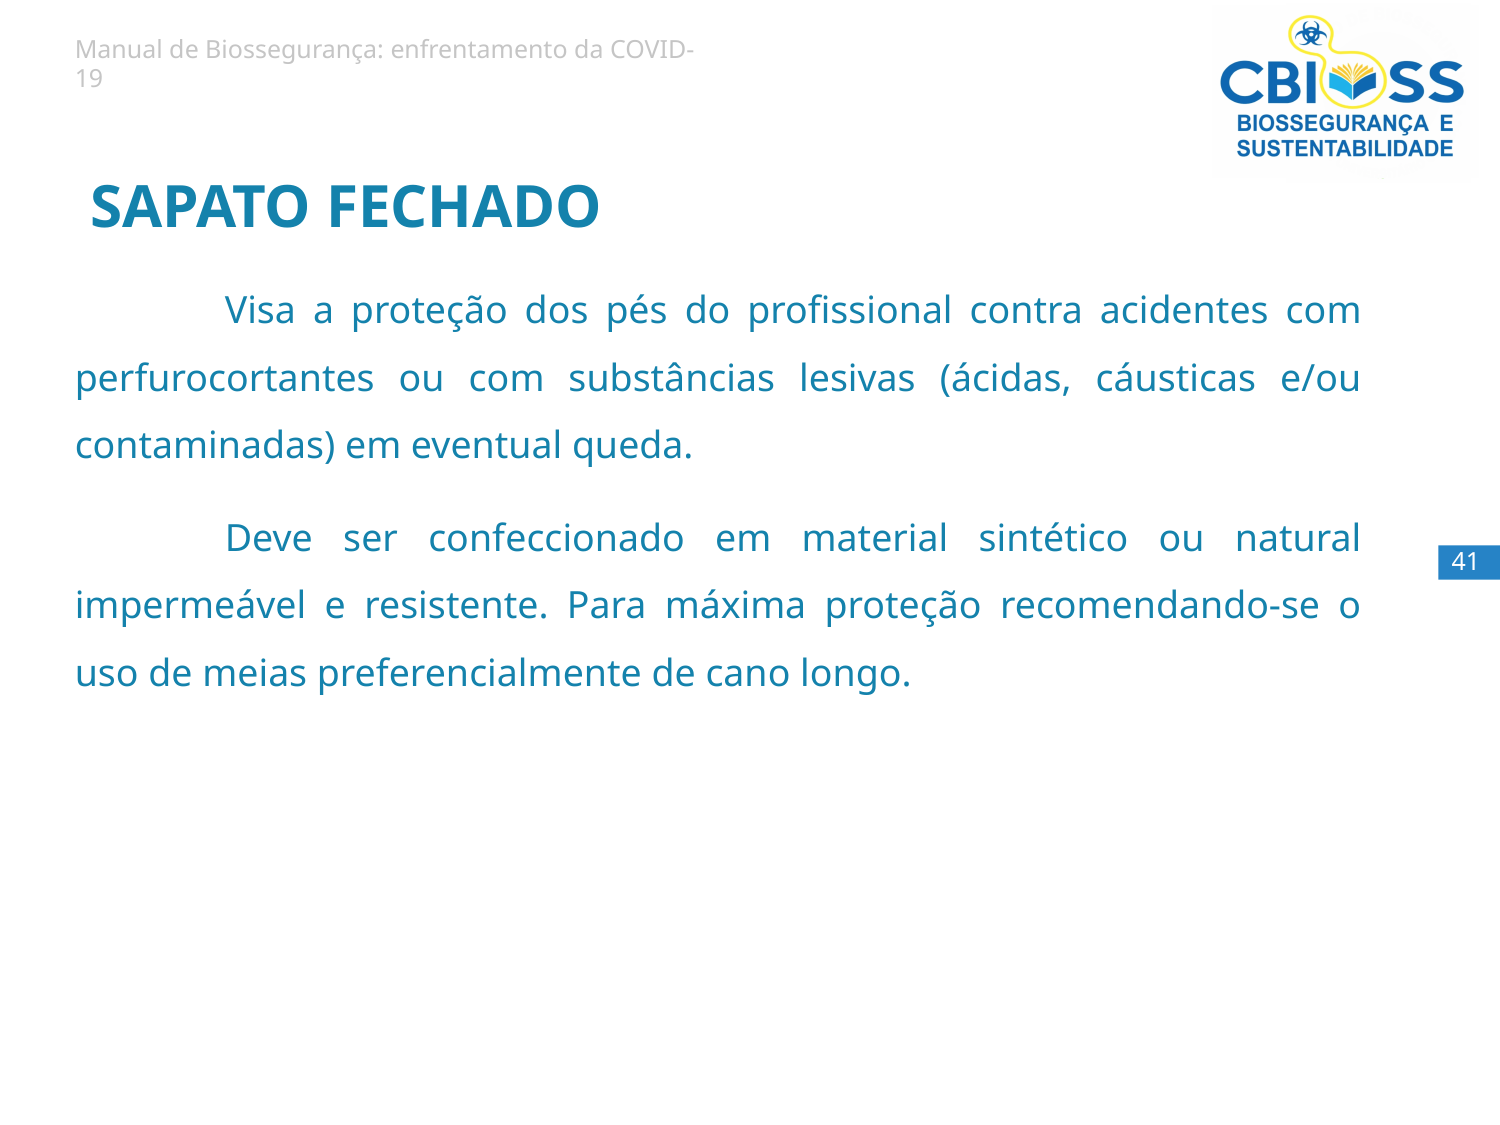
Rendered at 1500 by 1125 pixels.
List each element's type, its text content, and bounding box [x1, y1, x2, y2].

list SAPATO FECHADO Visa a proteção dos pés do profissional contra acidentes com perfurocortantes ou com substâncias lesivas (ácidas, cáusticas e/ou contaminadas) em eventual queda. Deve ser confeccionado em material sintético ou natural impermeável e resistente. Para máxima proteção recomendando-se o uso de meias preferencialmente de cano longo. [59, 126, 1378, 1034]
slide_number 41 [1345, 532, 1496, 593]
footer Manual de Biossegurança: enfrentamento da COVID-19 [59, 33, 726, 93]
picture [1211, 3, 1479, 183]
